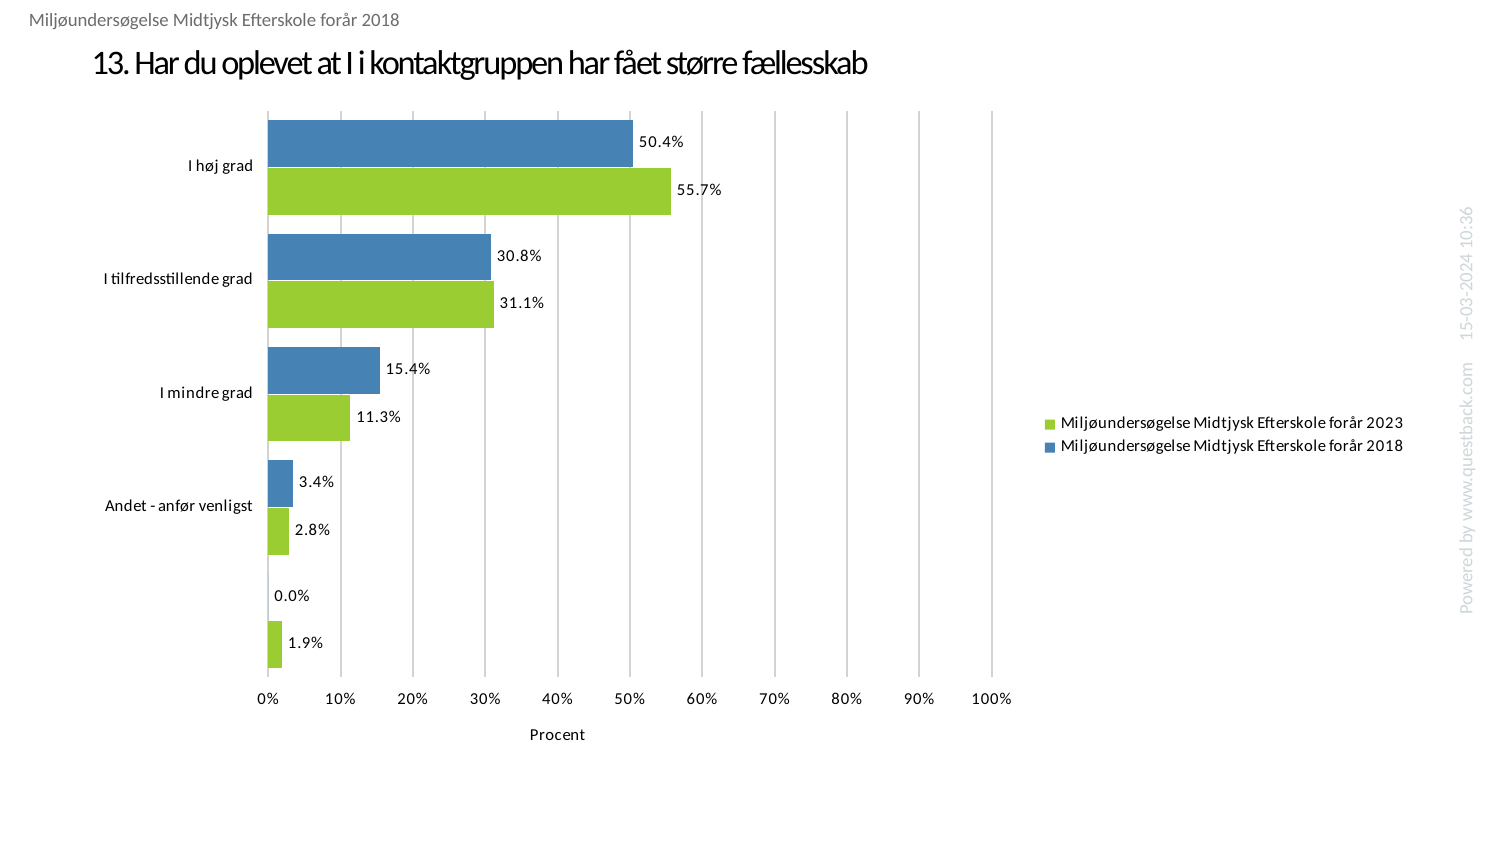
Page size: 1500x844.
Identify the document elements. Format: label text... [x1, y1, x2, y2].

footer Powered by www.questback.com 15-03-2024 10:36 [1435, 33, 1496, 788]
title 13. Har du oplevet at I i kontaktgruppen har fået større fællesskab [76, 29, 1424, 93]
chart [76, 96, 1424, 776]
list Miljøundersøgelse Midtjysk Efterskole forår 2018 [0, 0, 1500, 29]
